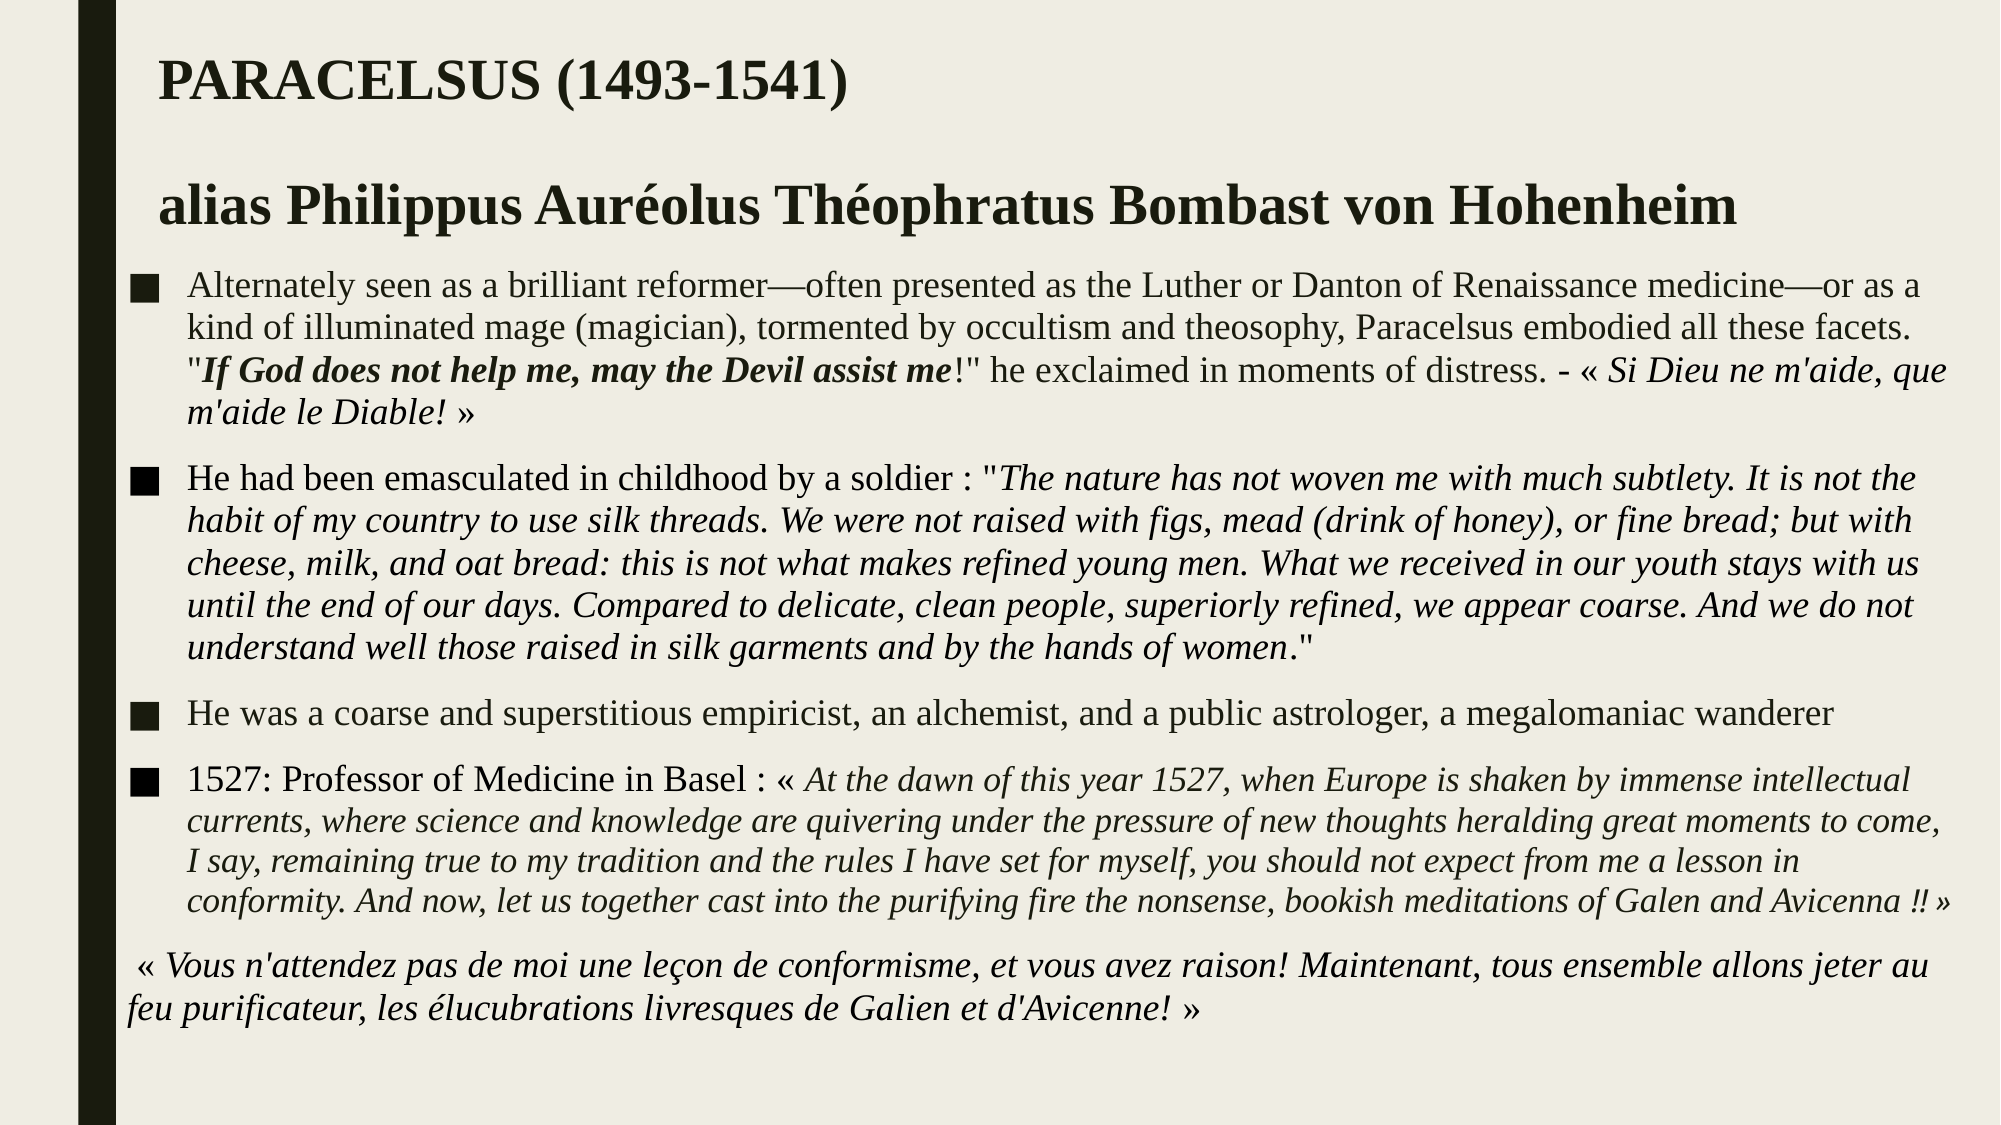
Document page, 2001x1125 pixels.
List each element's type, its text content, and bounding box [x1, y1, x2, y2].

list Alternately seen as a brilliant reformer—often presented as the Luther or Danton of Renaissance medicine—or as a kind of illuminated mage (magician), tormented by occultism and theosophy, Paracelsus embodied all these facets. "If God does not help me, may the Devil assist me!" he exclaimed in moments of distress. - « Si Dieu ne m'aide, que m'aide le Diable! » He had been emasculated in childhood by a soldier : "The nature has not woven me with much subtlety. It is not the habit of my country to use silk threads. We were not raised with figs, mead (drink of honey), or fine bread; but with cheese, milk, and oat bread: this is not what makes refined young men. What we received in our youth stays with us until the end of our days. Compared to delicate, clean people, superiorly refined, we appear coarse. And we do not understand well those raised in silk garments and by the hands of women." He was a coarse and superstitious empiricist, an alchemist, and a public astrologer, a megalomaniac wanderer 1527: Professor of Medicine in Basel : « At the dawn of this year 1527, when Europe is shaken by immense intellectual currents, where science and knowledge are quivering under the pressure of new thoughts heralding great moments to come, I say, remaining true to my tradition and the rules I have set for myself, you should not expect from me a lesson in conformity. And now, let us together cast into the purifying fire the nonsense, bookish meditations of Galen and Avicenna !! » « Vous n'attendez pas de moi une leçon de conformisme, et vous avez raison! Maintenant, tous ensemble allons jeter au feu purificateur, les élucubrations livresques de Galien et d'Avicenne! » [112, 256, 1975, 1080]
title PARACELSUS (1493-1541) alias Philippus Auréolus Théophratus Bombast von Hohenheim [143, 42, 1944, 256]
